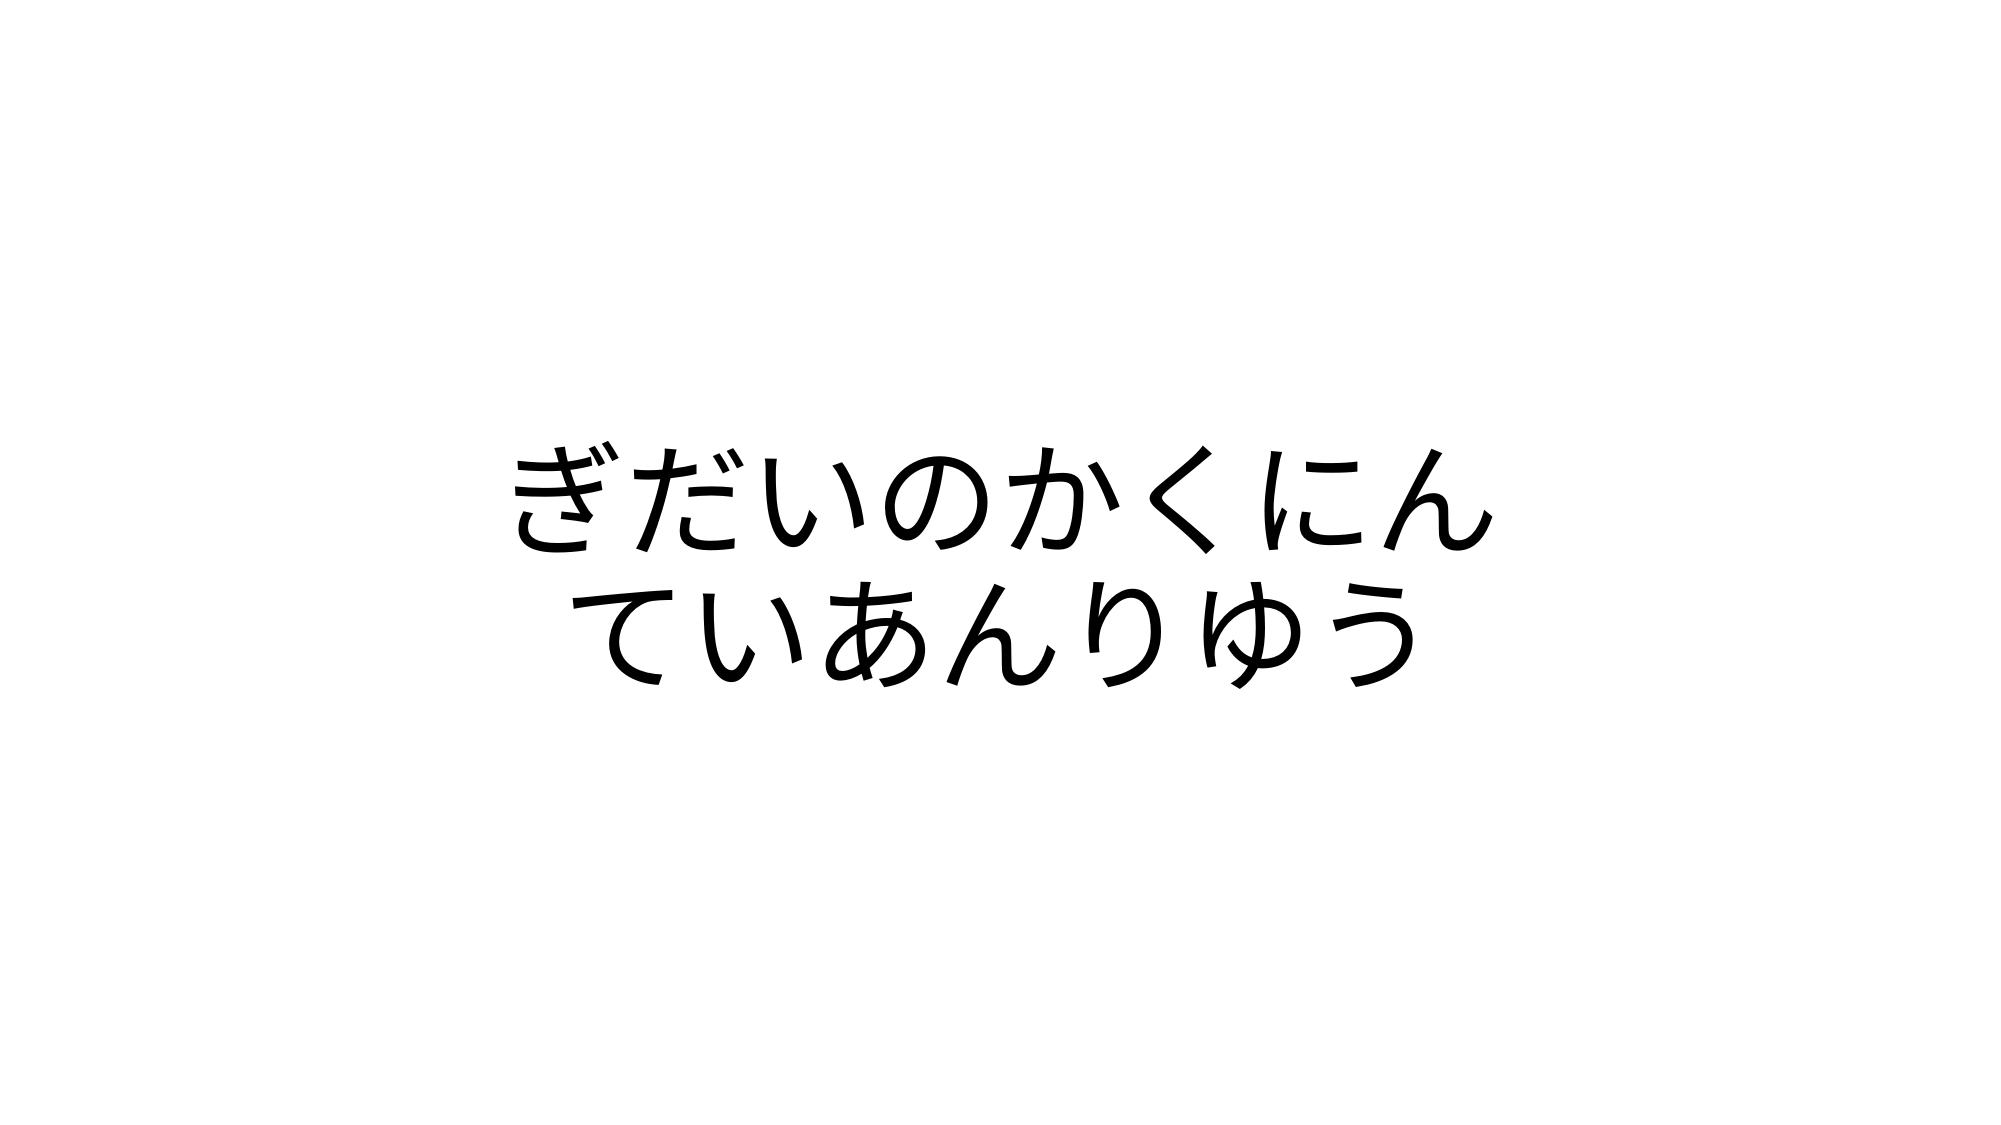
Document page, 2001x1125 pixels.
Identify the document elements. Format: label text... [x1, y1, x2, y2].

title ぎだいのかくにん ていあんりゆう [249, 331, 1750, 716]
